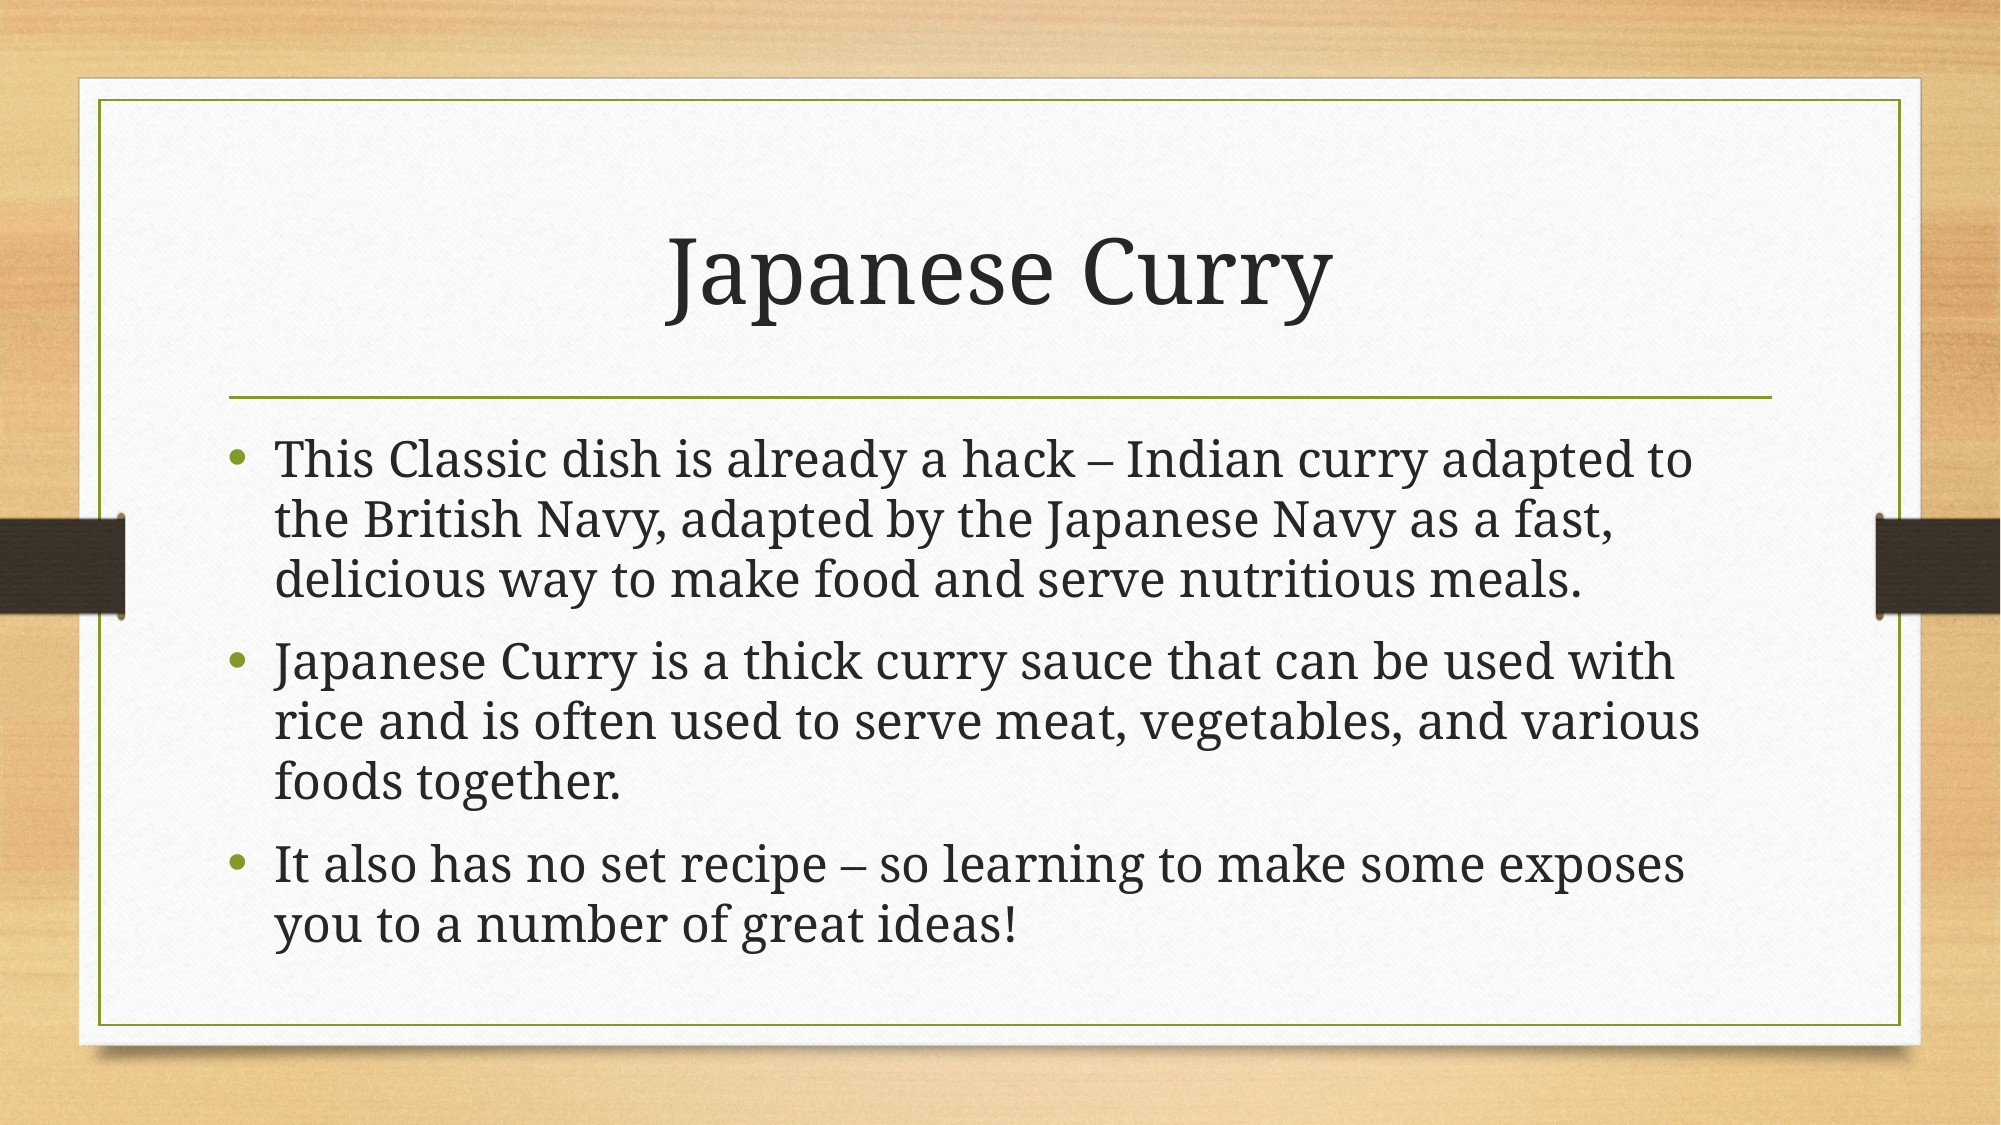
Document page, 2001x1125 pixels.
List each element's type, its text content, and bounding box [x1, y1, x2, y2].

title Japanese Curry [212, 161, 1788, 375]
picture [0, 0, 2001, 1125]
list This Classic dish is already a hack – Indian curry adapted to the British Navy, adapted by the Japanese Navy as a fast, delicious way to make food and serve nutritious meals. Japanese Curry is a thick curry sauce that can be used with rice and is often used to serve meat, vegetables, and various foods together. It also has no set recipe – so learning to make some exposes you to a number of great ideas! [212, 419, 1788, 964]
